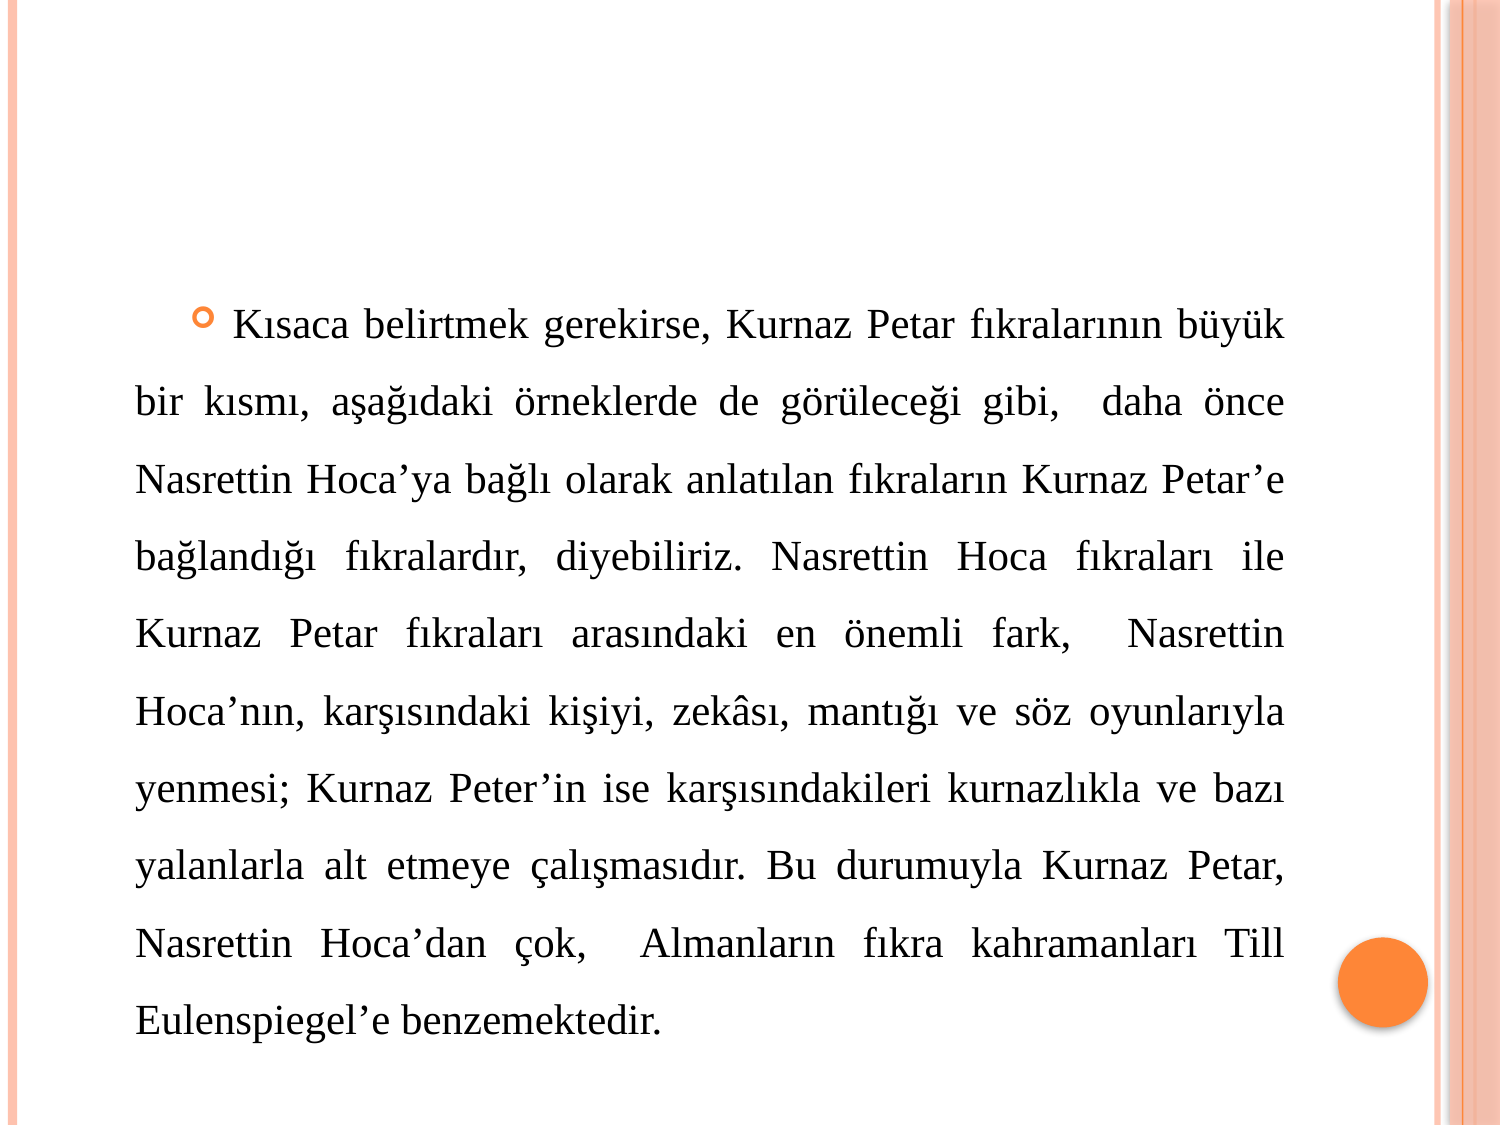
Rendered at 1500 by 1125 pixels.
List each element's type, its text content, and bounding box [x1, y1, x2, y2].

list Kısaca belirtmek gerekirse, Kurnaz Petar fıkralarının büyük bir kısmı, aşağıdaki örneklerde de görüleceği gibi, daha önce Nasrettin Hoca’ya bağlı olarak anlatılan fıkraların Kurnaz Petar’e bağlandığı fıkralardır, diyebiliriz. Nasrettin Hoca fıkraları ile Kurnaz Petar fıkraları arasındaki en önemli fark, Nasrettin Hoca’nın, karşısındaki kişiyi, zekâsı, mantığı ve söz oyunlarıyla yenmesi; Kurnaz Peter’in ise karşısındakileri kurnazlıkla ve bazı yalanlarla alt etmeye çalışmasıdır. Bu durumuyla Kurnaz Petar, Nasrettin Hoca’dan çok, Almanların fıkra kahramanları Till Eulenspiegel’e benzemektedir. [75, 262, 1300, 1062]
